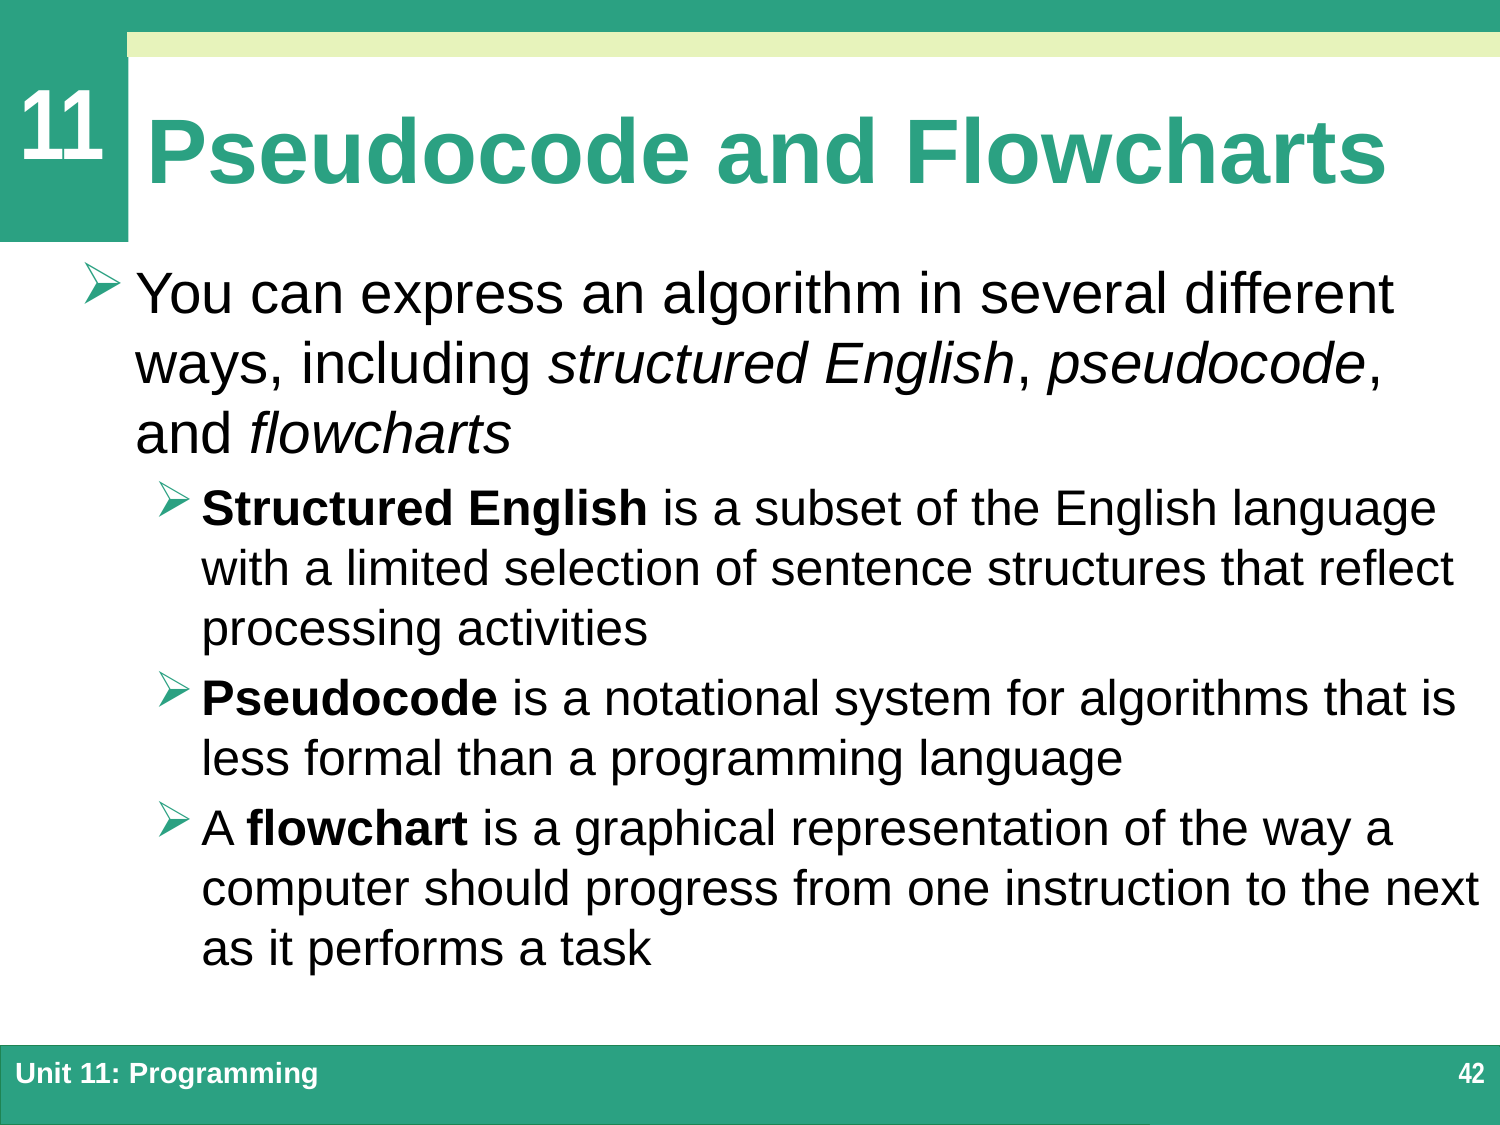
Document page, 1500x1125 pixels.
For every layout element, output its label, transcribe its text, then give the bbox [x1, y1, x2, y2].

title Pseudocode and Flowcharts [131, 60, 1500, 234]
slide_number 42 [1149, 1046, 1500, 1125]
footer Unit 11: Programming [0, 1046, 1149, 1125]
list You can express an algorithm in several different ways, including structured English, pseudocode, and flowcharts Structured English is a subset of the English language with a limited selection of sentence structures that reflect processing activities Pseudocode is a notational system for algorithms that is less formal than a programming language A flowchart is a graphical representation of the way a computer should progress from one instruction to the next as it performs a task [64, 247, 1500, 1006]
